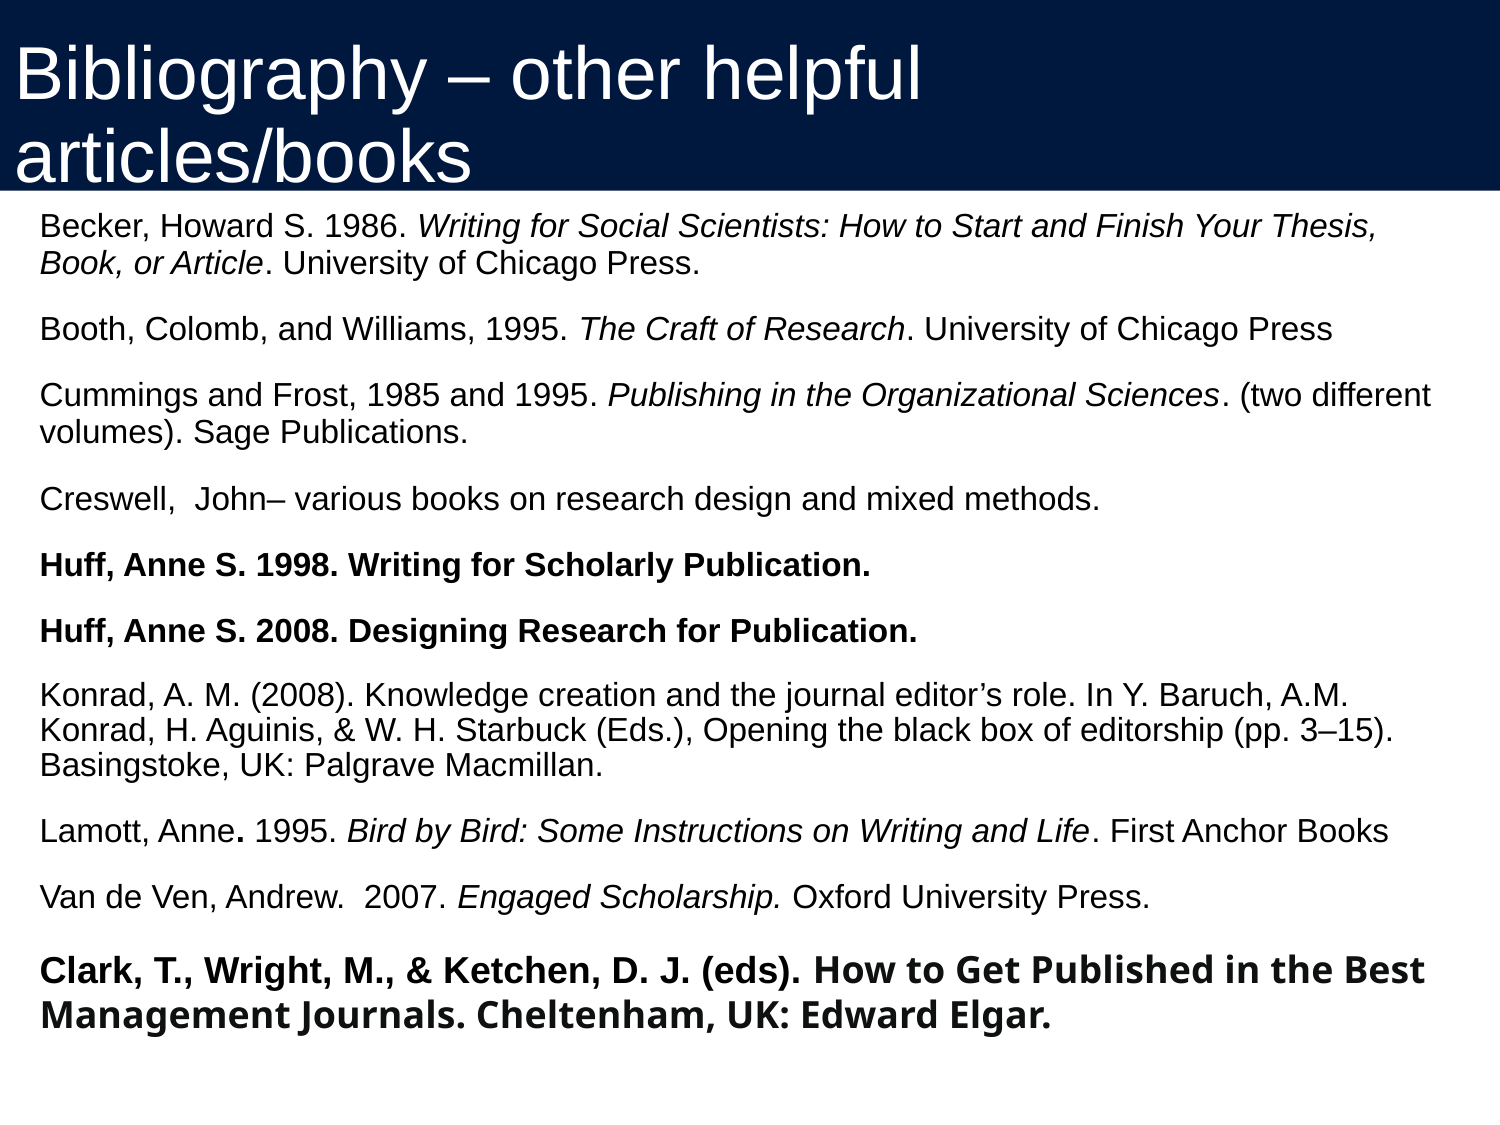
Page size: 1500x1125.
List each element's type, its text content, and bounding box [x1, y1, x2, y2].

text_box Becker, Howard S. 1986. Writing for Social Scientists: How to Start and Finish Your Thesis, Book, or Article. University of Chicago Press. Booth, Colomb, and Williams, 1995. The Craft of Research. University of Chicago Press Cummings and Frost, 1985 and 1995. Publishing in the Organizational Sciences. (two different volumes). Sage Publications. Creswell, John– various books on research design and mixed methods. Huff, Anne S. 1998. Writing for Scholarly Publication. Huff, Anne S. 2008. Designing Research for Publication. Konrad, A. M. (2008). Knowledge creation and the journal editor’s role. In Y. Baruch, A.M. Konrad, H. Aguinis, & W. H. Starbuck (Eds.), Opening the black box of editorship (pp. 3–15). Basingstoke, UK: Palgrave Macmillan. Lamott, Anne. 1995. Bird by Bird: Some Instructions on Writing and Life. First Anchor Books Van de Ven, Andrew. 2007. Engaged Scholarship. Oxford University Press. Clark, T., Wright, M., & Ketchen, D. J. (eds). How to Get Published in the Best Management Journals. Cheltenham, UK: Edward Elgar. [24, 200, 1450, 1108]
title Bibliography – other helpful articles/books [0, 24, 1388, 213]
